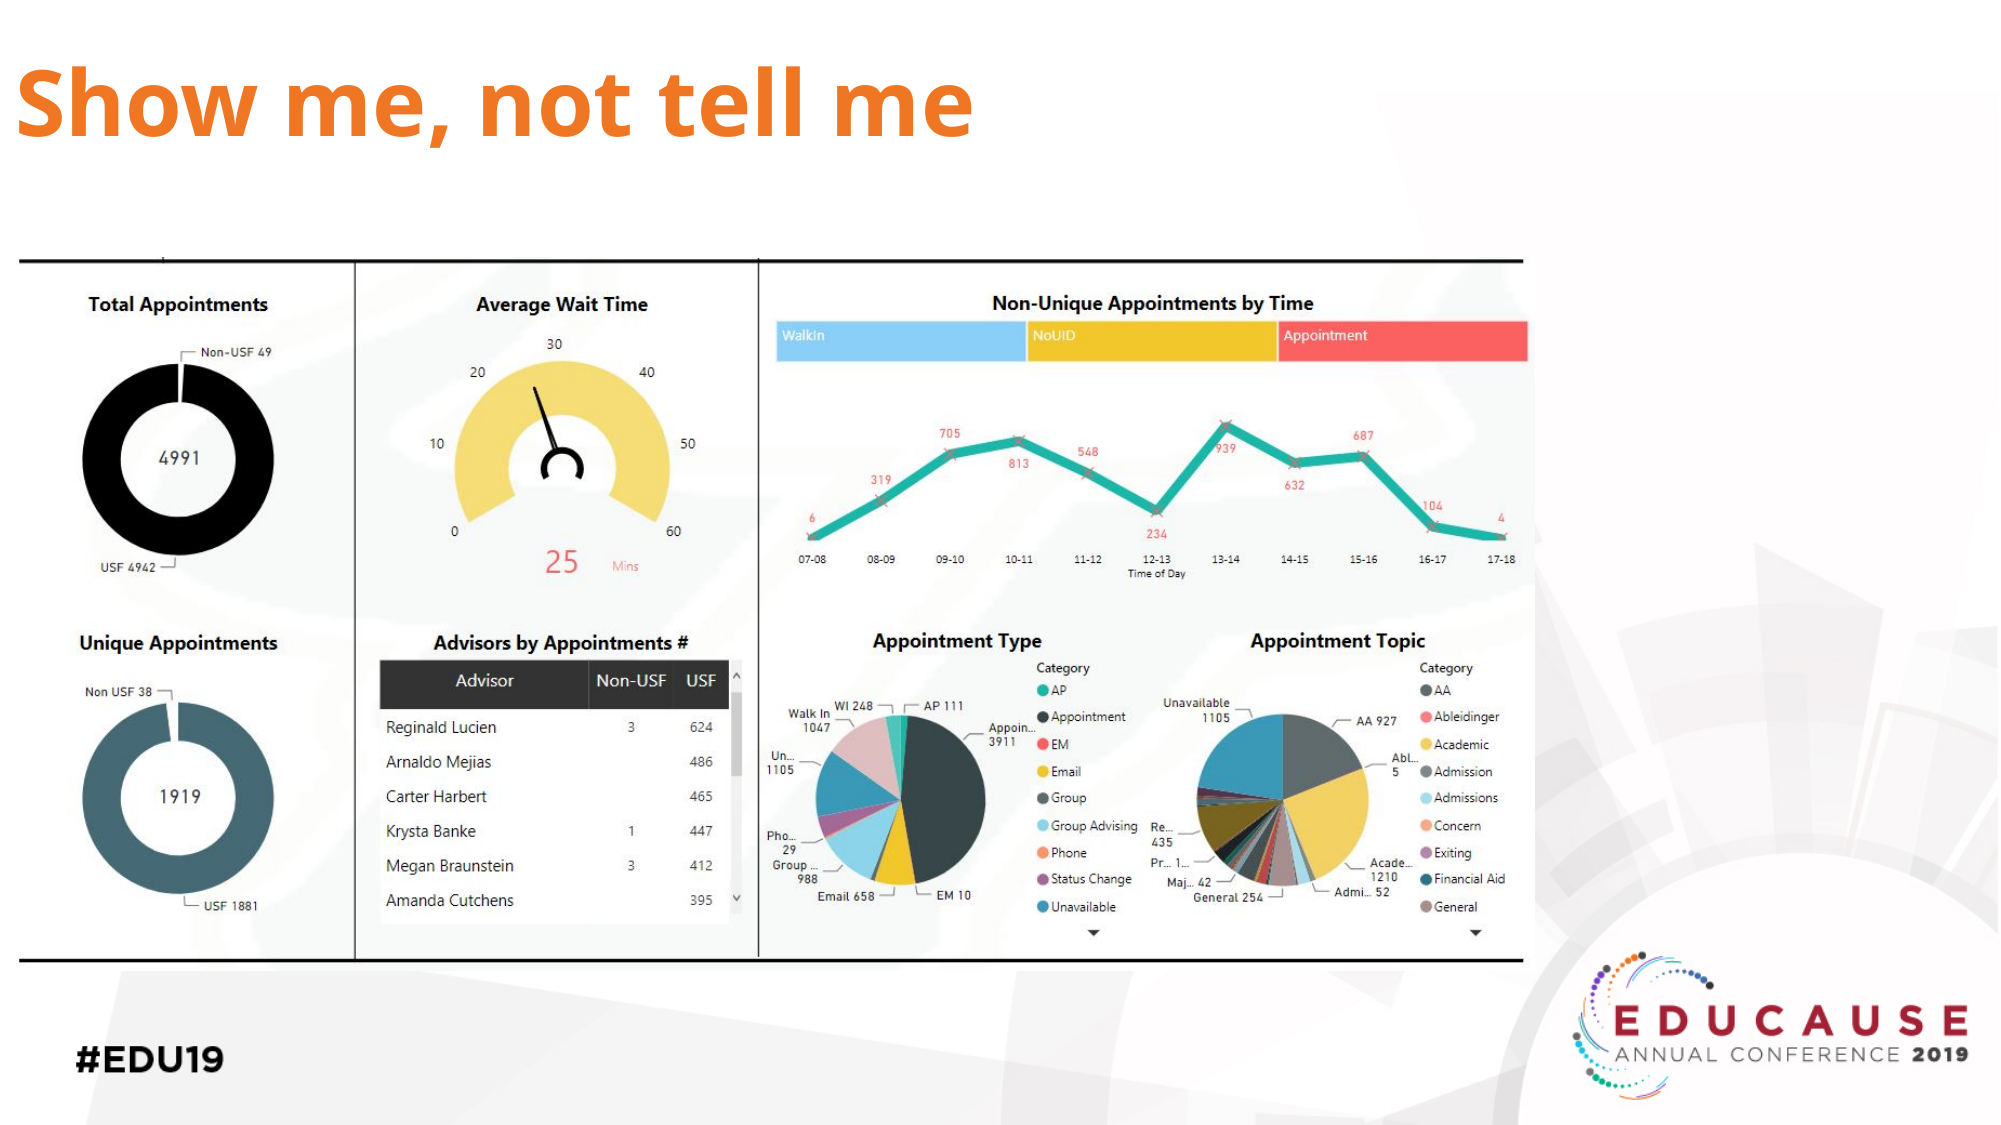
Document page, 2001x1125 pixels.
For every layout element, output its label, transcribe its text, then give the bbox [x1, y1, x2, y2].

picture [0, 0, 2001, 1125]
title Show me, not tell me [0, 0, 1725, 216]
